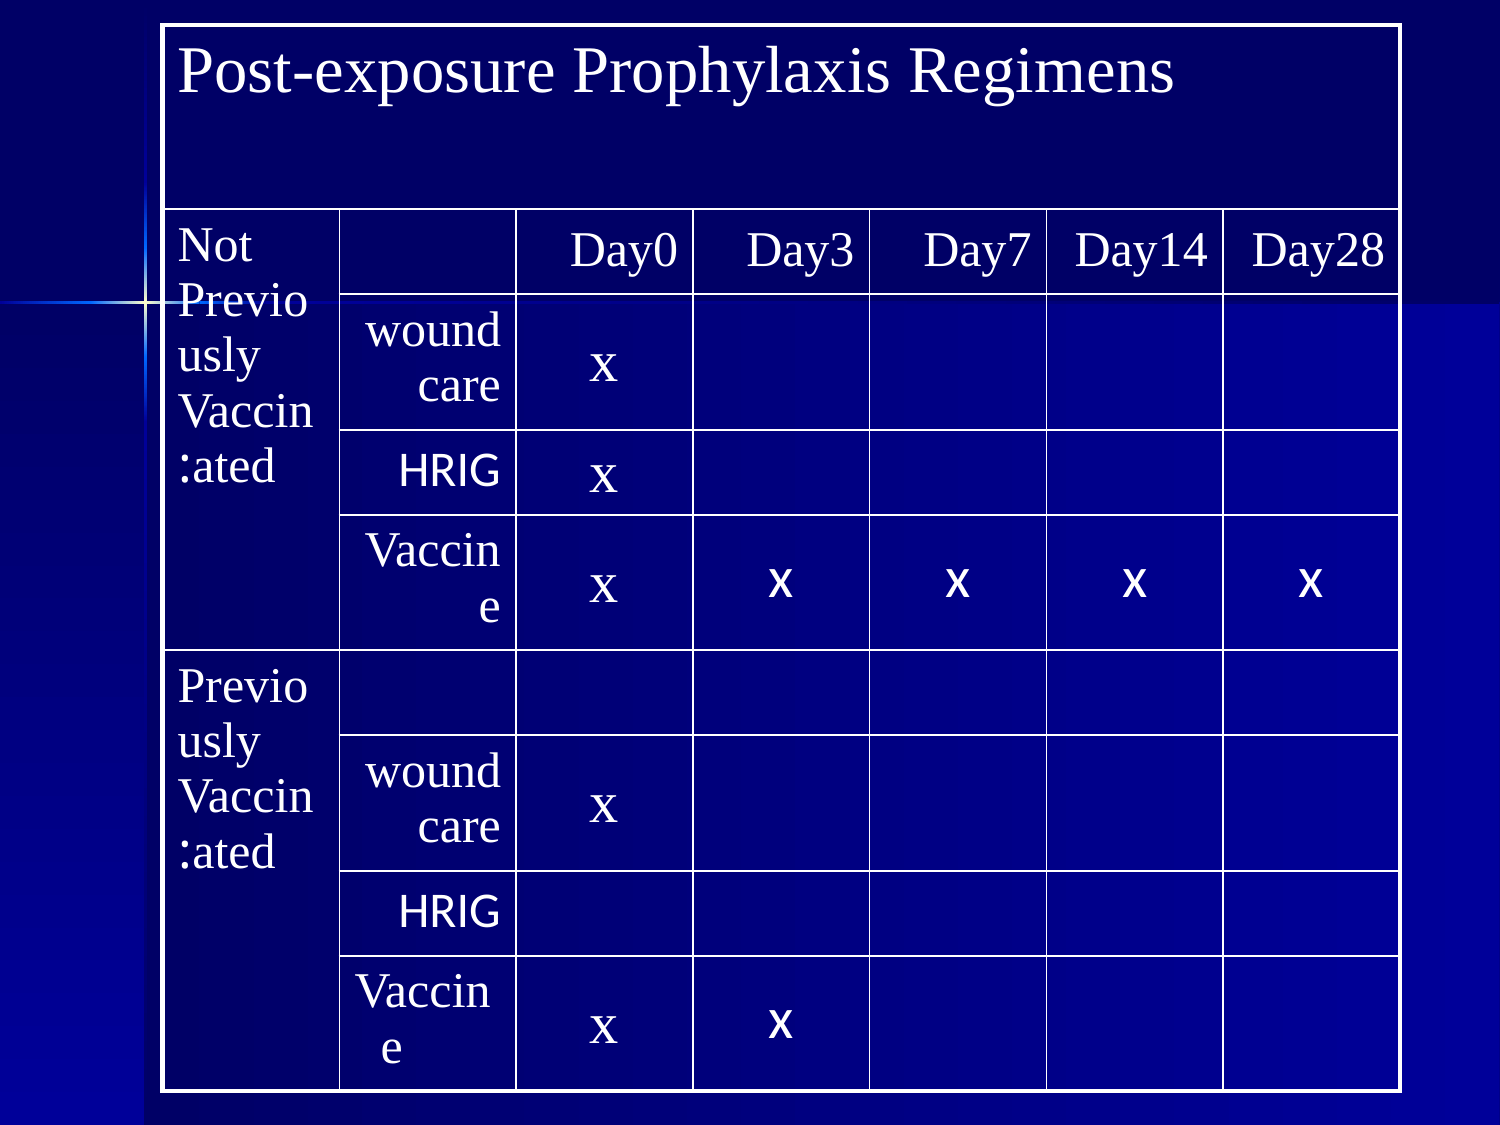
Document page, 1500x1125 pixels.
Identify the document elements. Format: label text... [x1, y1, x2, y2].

table_cell [517, 872, 692, 955]
table_cell HRIG [340, 431, 515, 514]
table_cell [870, 957, 1046, 1089]
table_cell [694, 295, 869, 429]
table_cell [1047, 957, 1222, 1089]
table_cell [870, 872, 1046, 955]
table_cell [1047, 295, 1222, 429]
table_cell wound care [340, 736, 515, 870]
table_cell Day7 [870, 210, 1046, 293]
table_cell x [694, 516, 869, 649]
table_cell Vaccine [340, 516, 515, 649]
table_cell [870, 736, 1046, 870]
table_cell x [517, 516, 692, 649]
table_cell [870, 431, 1046, 514]
table_cell [517, 651, 692, 734]
table_cell [1224, 957, 1398, 1089]
table_cell [694, 736, 869, 870]
table_cell Day28 [1224, 210, 1398, 293]
table_cell x [870, 516, 1046, 649]
table_header Post-exposure Prophylaxis Regimens [165, 27, 1398, 208]
table_cell Vaccine [340, 957, 515, 1089]
table_cell [340, 651, 515, 734]
table_cell wound care [340, 295, 515, 429]
table_cell [694, 431, 869, 514]
table_cell x [517, 957, 692, 1089]
table_cell x [1047, 516, 1222, 649]
table_cell [1224, 736, 1398, 870]
table_cell x [517, 295, 692, 429]
table_cell [1047, 651, 1222, 734]
table_cell [1224, 651, 1398, 734]
table_cell Not Previously Vaccinated: [165, 210, 339, 649]
table_cell x [1224, 516, 1398, 649]
table_cell [870, 651, 1046, 734]
table_cell Day0 [517, 210, 692, 293]
table_cell [1224, 431, 1398, 514]
table_cell [1224, 295, 1398, 429]
table_cell x [517, 736, 692, 870]
table_cell Day3 [694, 210, 869, 293]
table_cell [1047, 431, 1222, 514]
table_cell x [694, 957, 869, 1089]
table_cell Previously Vaccinated: [165, 651, 339, 1089]
table_cell [694, 872, 869, 955]
table_cell [1047, 736, 1222, 870]
table_cell [340, 210, 515, 293]
table_cell Day14 [1047, 210, 1222, 293]
table_cell [870, 295, 1046, 429]
table_cell [694, 651, 869, 734]
table_cell [1224, 872, 1398, 955]
table_cell [1047, 872, 1222, 955]
table_cell x [517, 431, 692, 514]
table_cell HRIG [340, 872, 515, 955]
